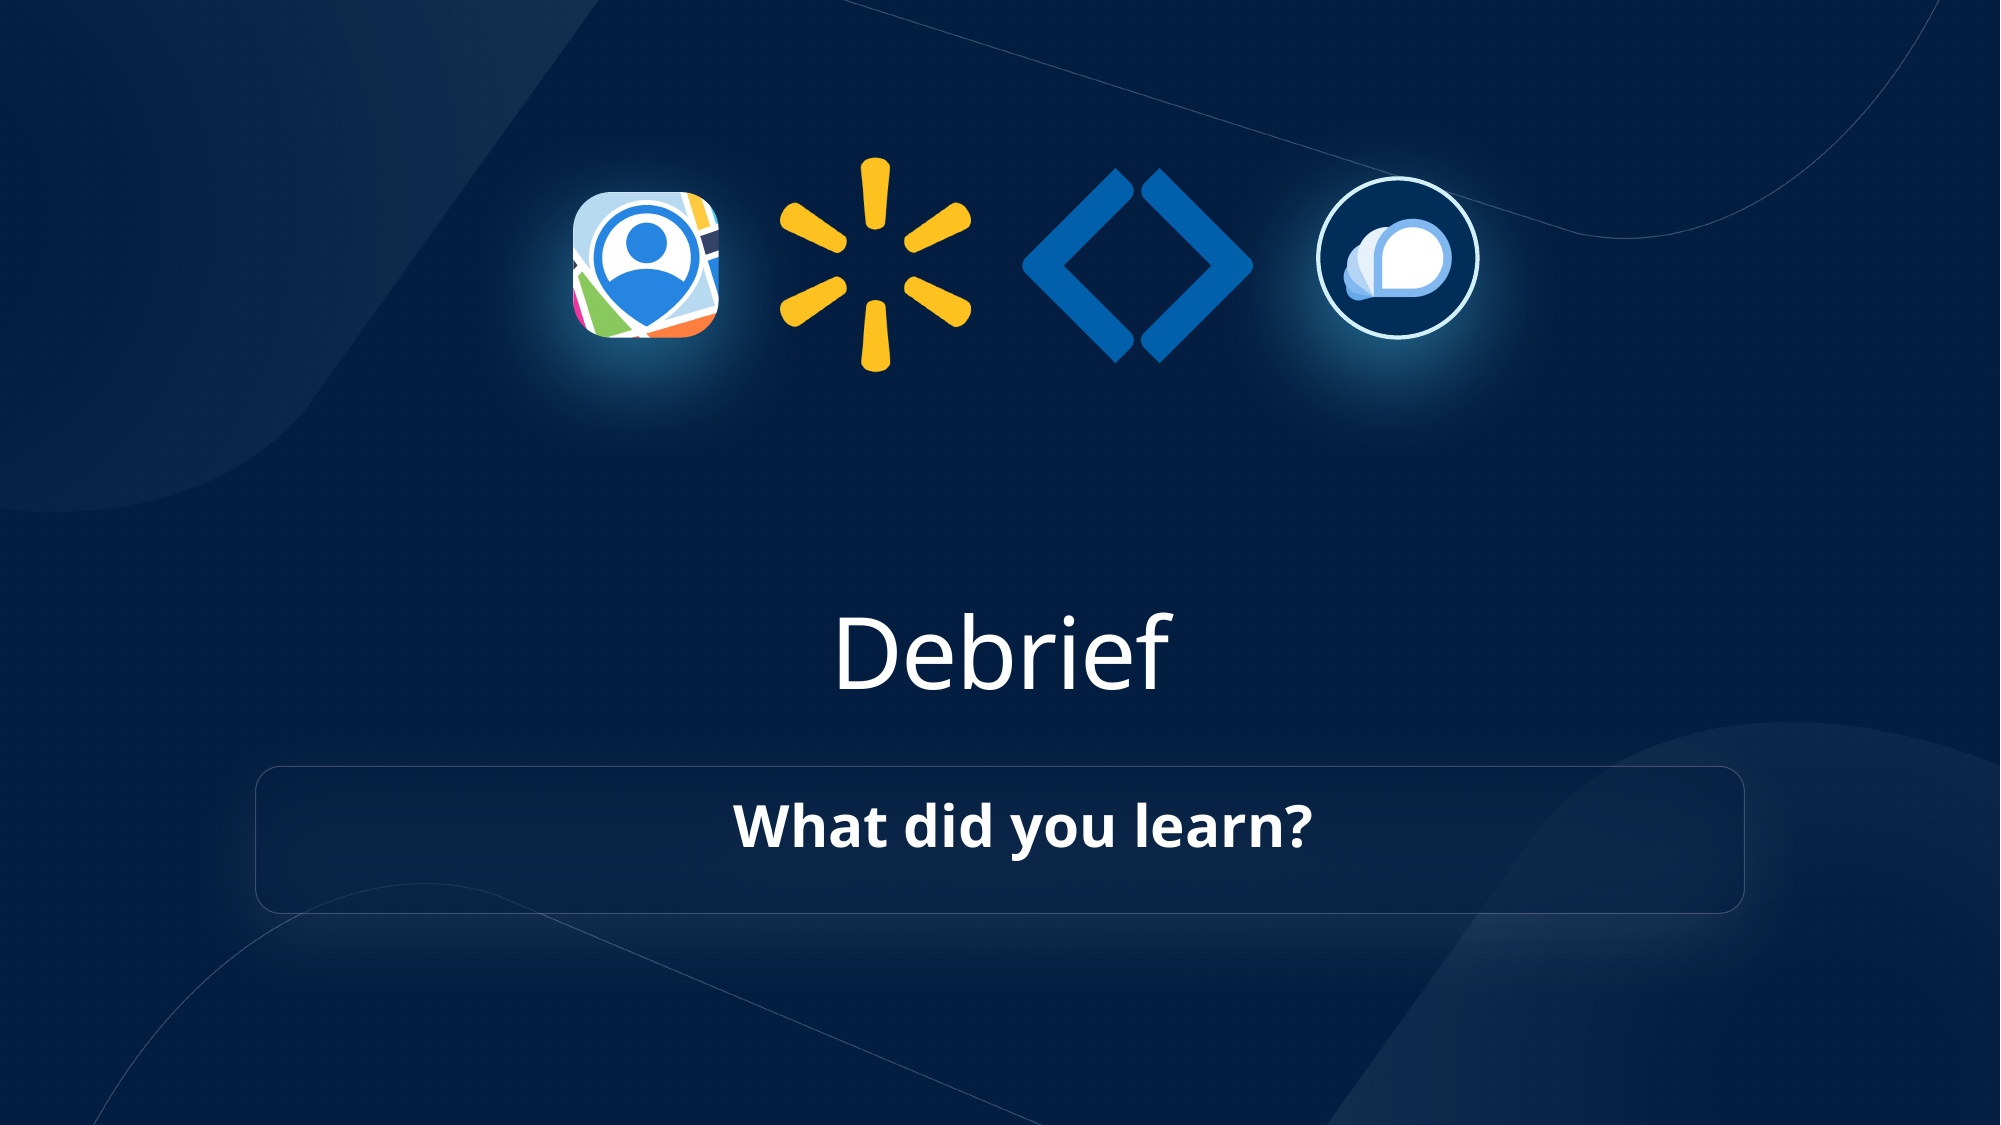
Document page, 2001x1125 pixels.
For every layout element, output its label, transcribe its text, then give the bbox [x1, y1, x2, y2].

text_box What did you learn? [254, 765, 1746, 915]
picture [0, 0, 2000, 1125]
title Debrief [573, 595, 1427, 765]
